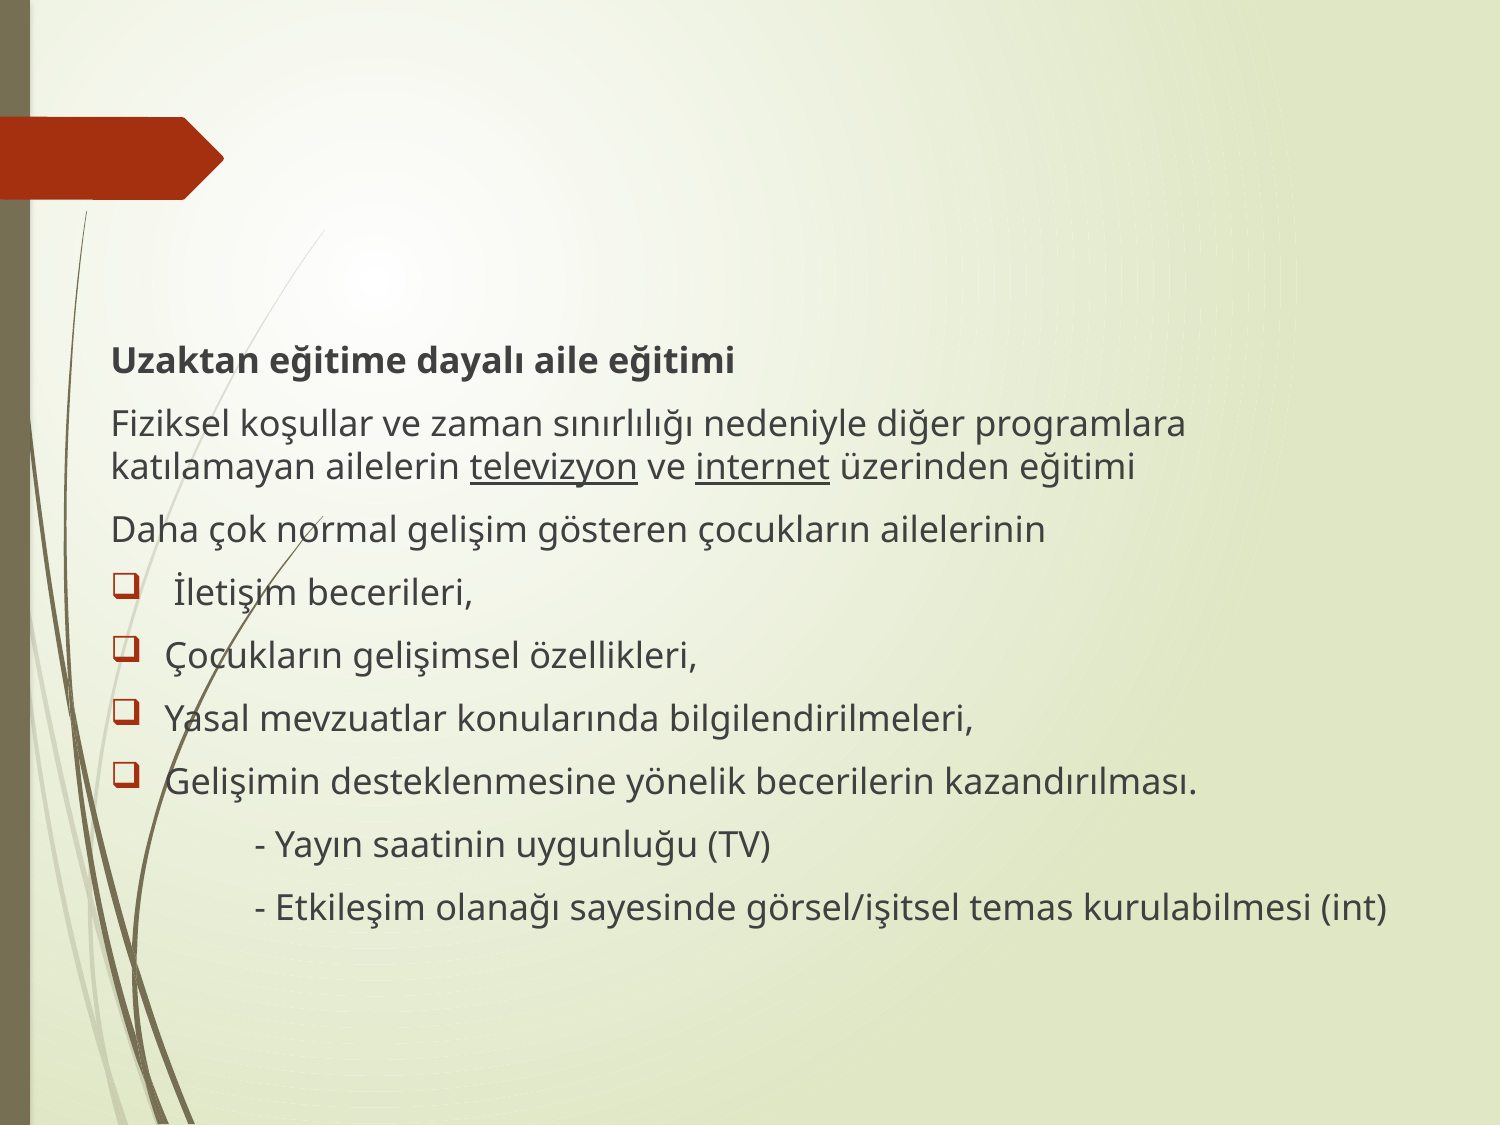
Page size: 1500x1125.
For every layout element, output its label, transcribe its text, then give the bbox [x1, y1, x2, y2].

list Uzaktan eğitime dayalı aile eğitimi Fiziksel koşullar ve zaman sınırlılığı nedeniyle diğer programlara katılamayan ailelerin televizyon ve internet üzerinden eğitimi Daha çok normal gelişim gösteren çocukların ailelerinin İletişim becerileri, Çocukların gelişimsel özellikleri, Yasal mevzuatlar konularında bilgilendirilmeleri, Gelişimin desteklenmesine yönelik becerilerin kazandırılması. - Yayın saatinin uygunluğu (TV) - Etkileşim olanağı sayesinde görsel/işitsel temas kurulabilmesi (int) [95, 329, 1406, 962]
